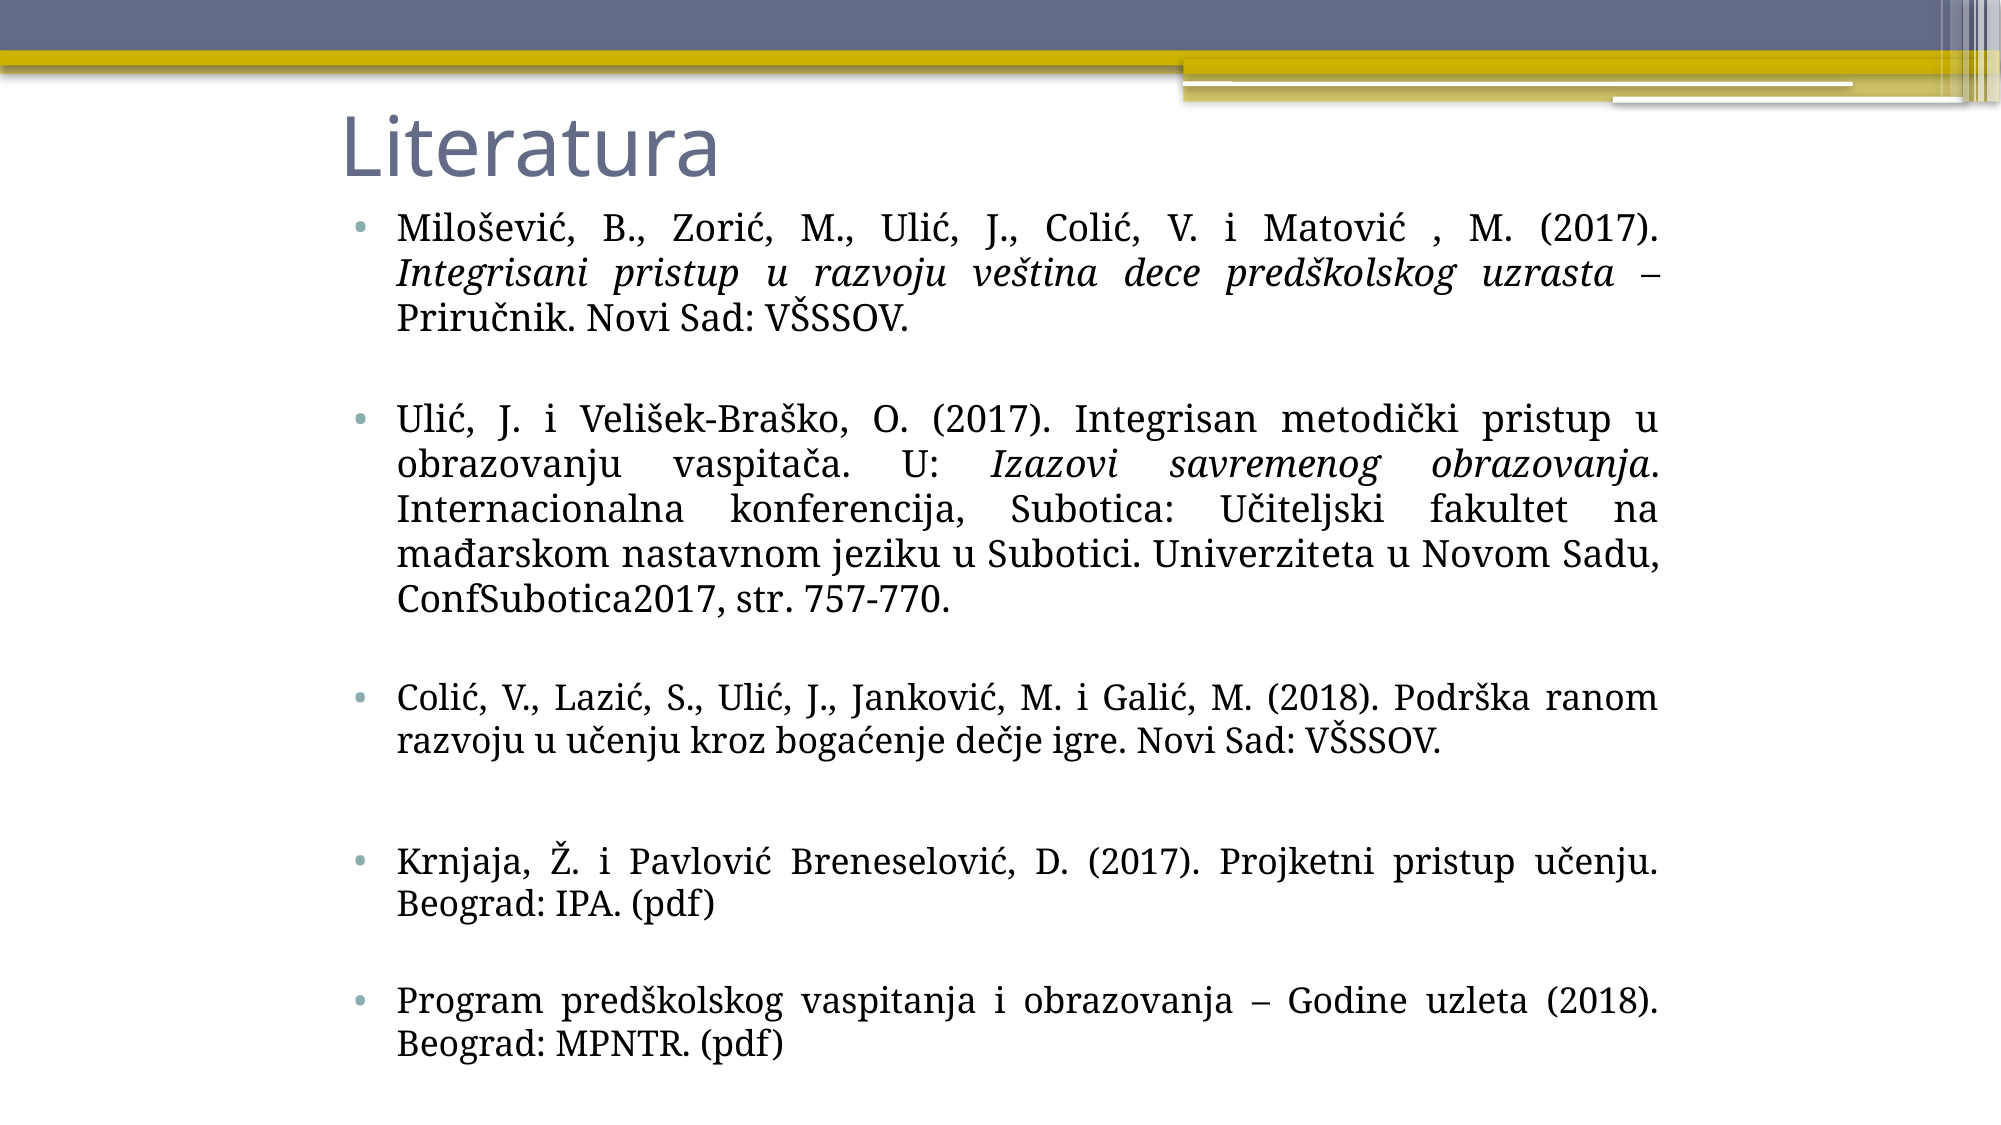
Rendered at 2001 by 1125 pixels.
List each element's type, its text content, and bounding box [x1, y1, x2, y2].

title Literatura [324, 78, 1675, 196]
list Milošević, B., Zorić, M., Ulić, J., Colić, V. i Matović , M. (2017). Integrisani pristup u razvoju veština dece predškolskog uzrasta – Priručnik. Novi Sad: VŠSSOV. Ulić, J. i Velišek-Braško, O. (2017). Integrisan metodički pristup u obrazovanju vaspitača. U: Izazovi savremenog obrazovanja. Internacionalna konferencija, Subotica: Učiteljski fakultet na mađarskom nastavnom jeziku u Subotici. Univerziteta u Novom Sadu, ConfSubotica2017, str. 757-770. Colić, V., Lazić, S., Ulić, J., Janković, M. i Galić, M. (2018). Podrška ranom razvoju u učenju kroz bogaćenje dečje igre. Novi Sad: VŠSSOV. Krnjaja, Ž. i Pavlović Breneselović, D. (2017). Projketni pristup učenju. Beograd: IPA. (pdf) Program predškolskog vaspitanja i obrazovanja – Godine uzleta (2018). Beograd: MPNTR. (pdf) [324, 196, 1675, 1079]
